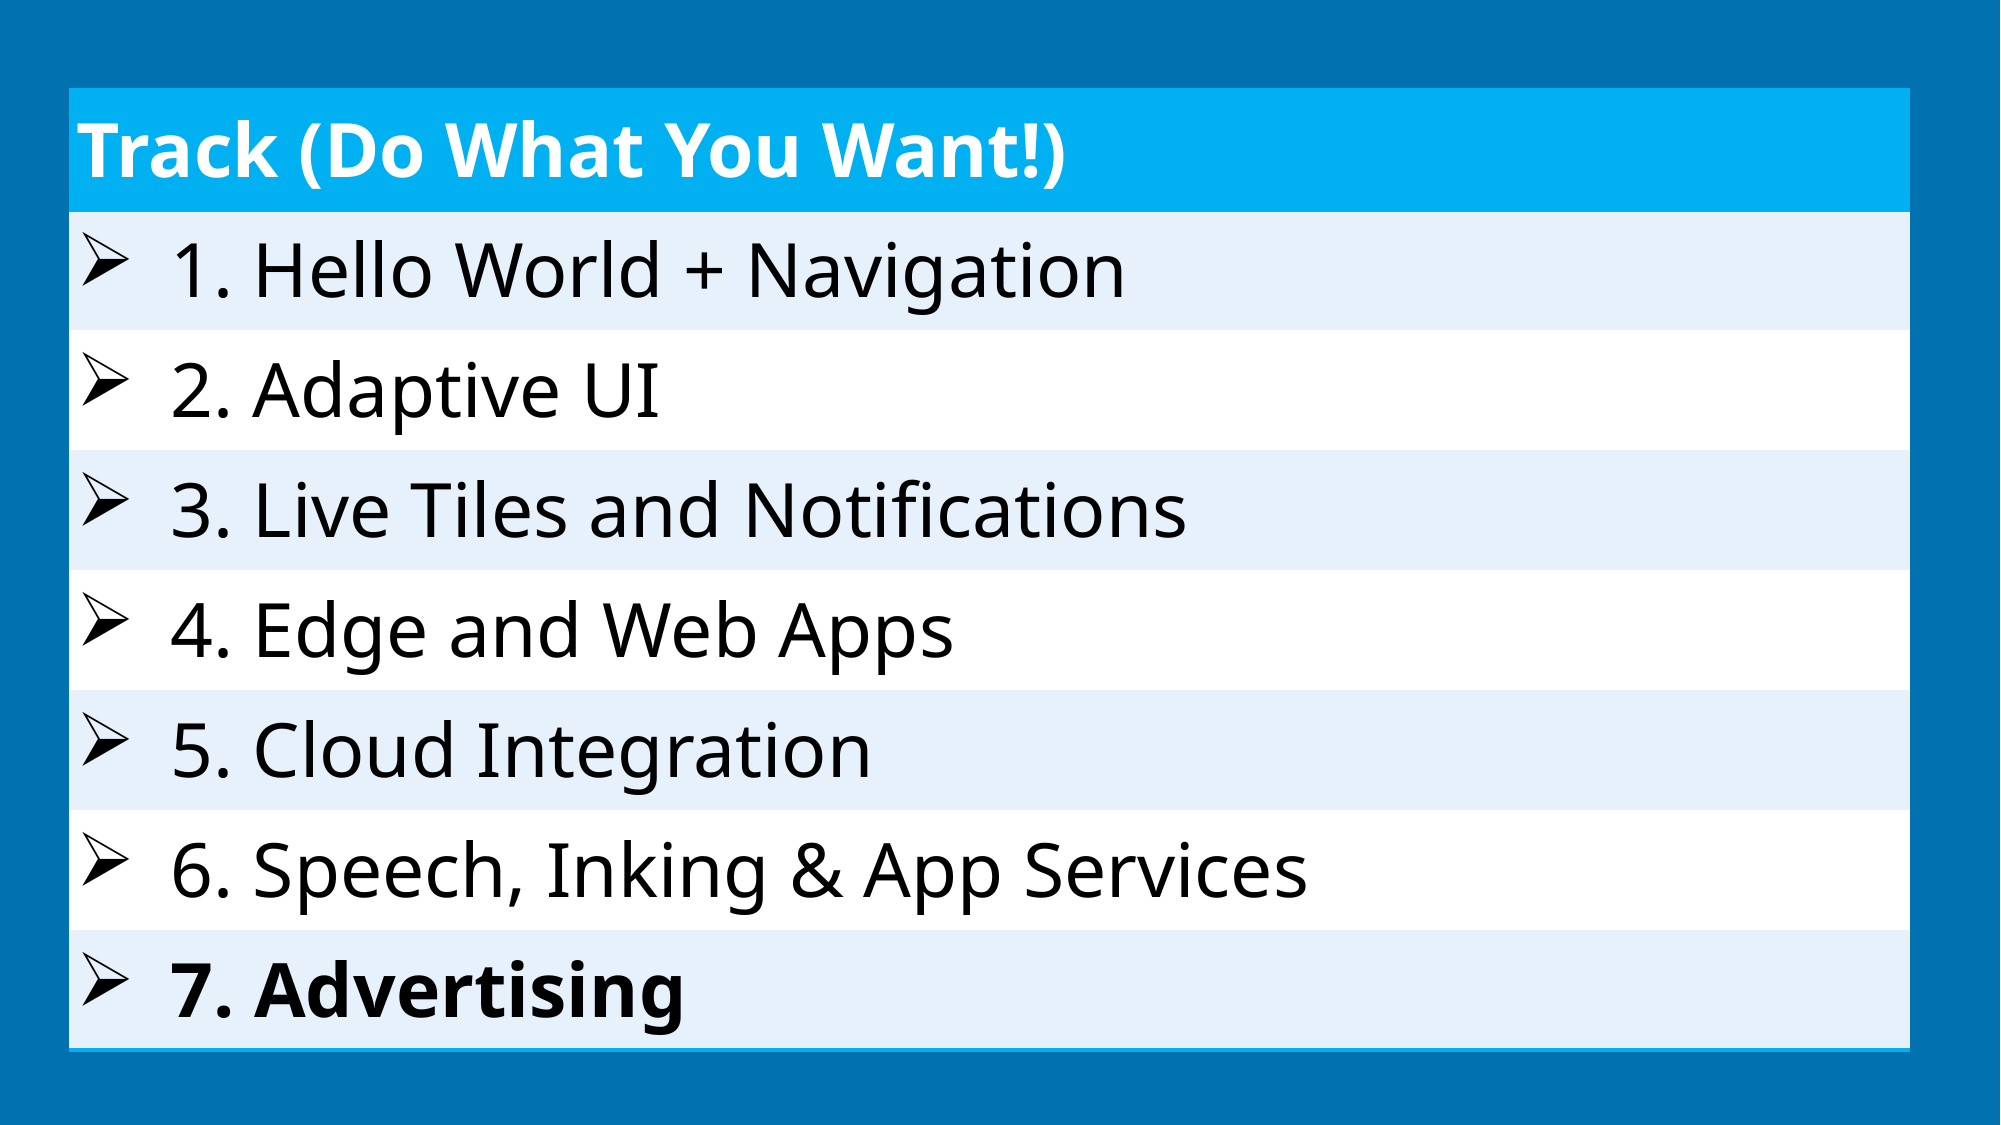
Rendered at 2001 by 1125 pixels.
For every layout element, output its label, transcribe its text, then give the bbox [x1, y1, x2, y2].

table_cell 3. Live Tiles and Notifications [69, 450, 1910, 570]
table_cell 6. Speech, Inking & App Services [69, 810, 1910, 930]
table_cell 7. Advertising [69, 930, 1910, 1048]
table_cell 1. Hello World + Navigation [69, 212, 1910, 330]
table_cell 2. Adaptive UI [69, 330, 1910, 450]
table_cell 5. Cloud Integration [69, 690, 1910, 810]
table_header Track (Do What You Want!) [69, 92, 1910, 208]
table_cell 4. Edge and Web Apps [69, 570, 1910, 690]
